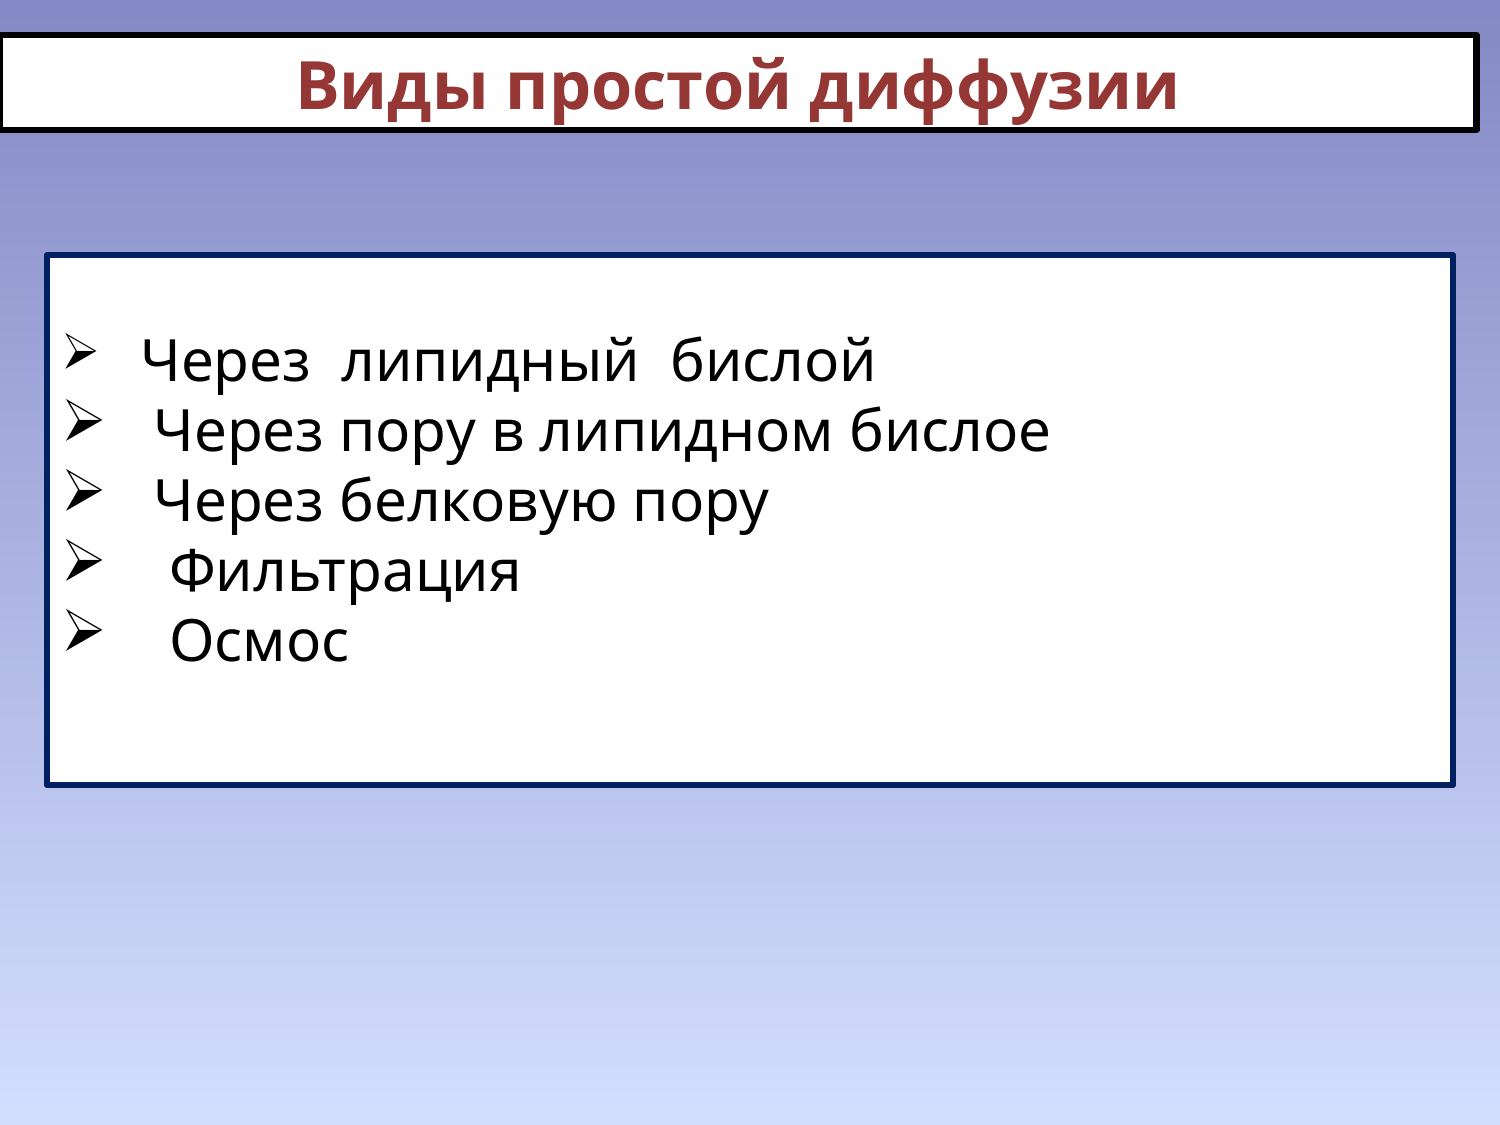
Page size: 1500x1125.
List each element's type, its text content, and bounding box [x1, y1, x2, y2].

text_box Виды простой диффузии [0, 35, 1477, 130]
text_box Через липидный бислой Через пору в липидном бислое Через белковую пору Фильтрация Осмос [46, 255, 1454, 785]
